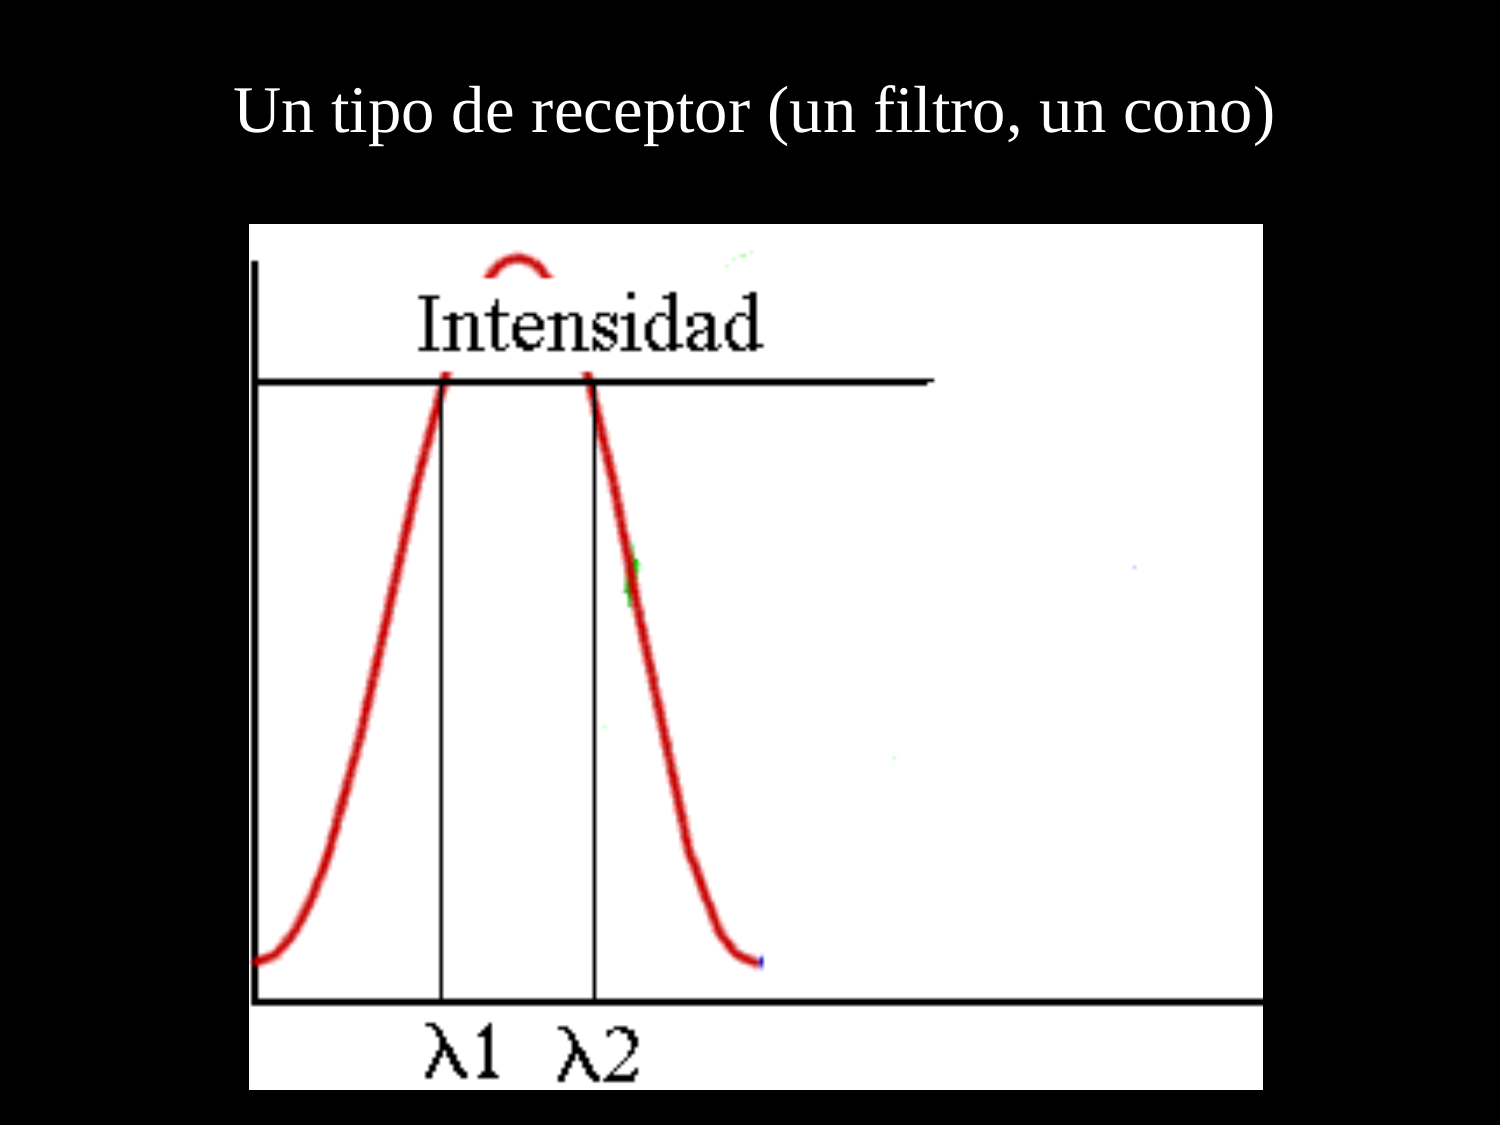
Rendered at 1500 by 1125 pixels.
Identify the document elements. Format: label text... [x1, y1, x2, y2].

text_box Un tipo de receptor (un filtro, un cono) [218, 58, 1321, 154]
picture [249, 224, 1263, 1090]
